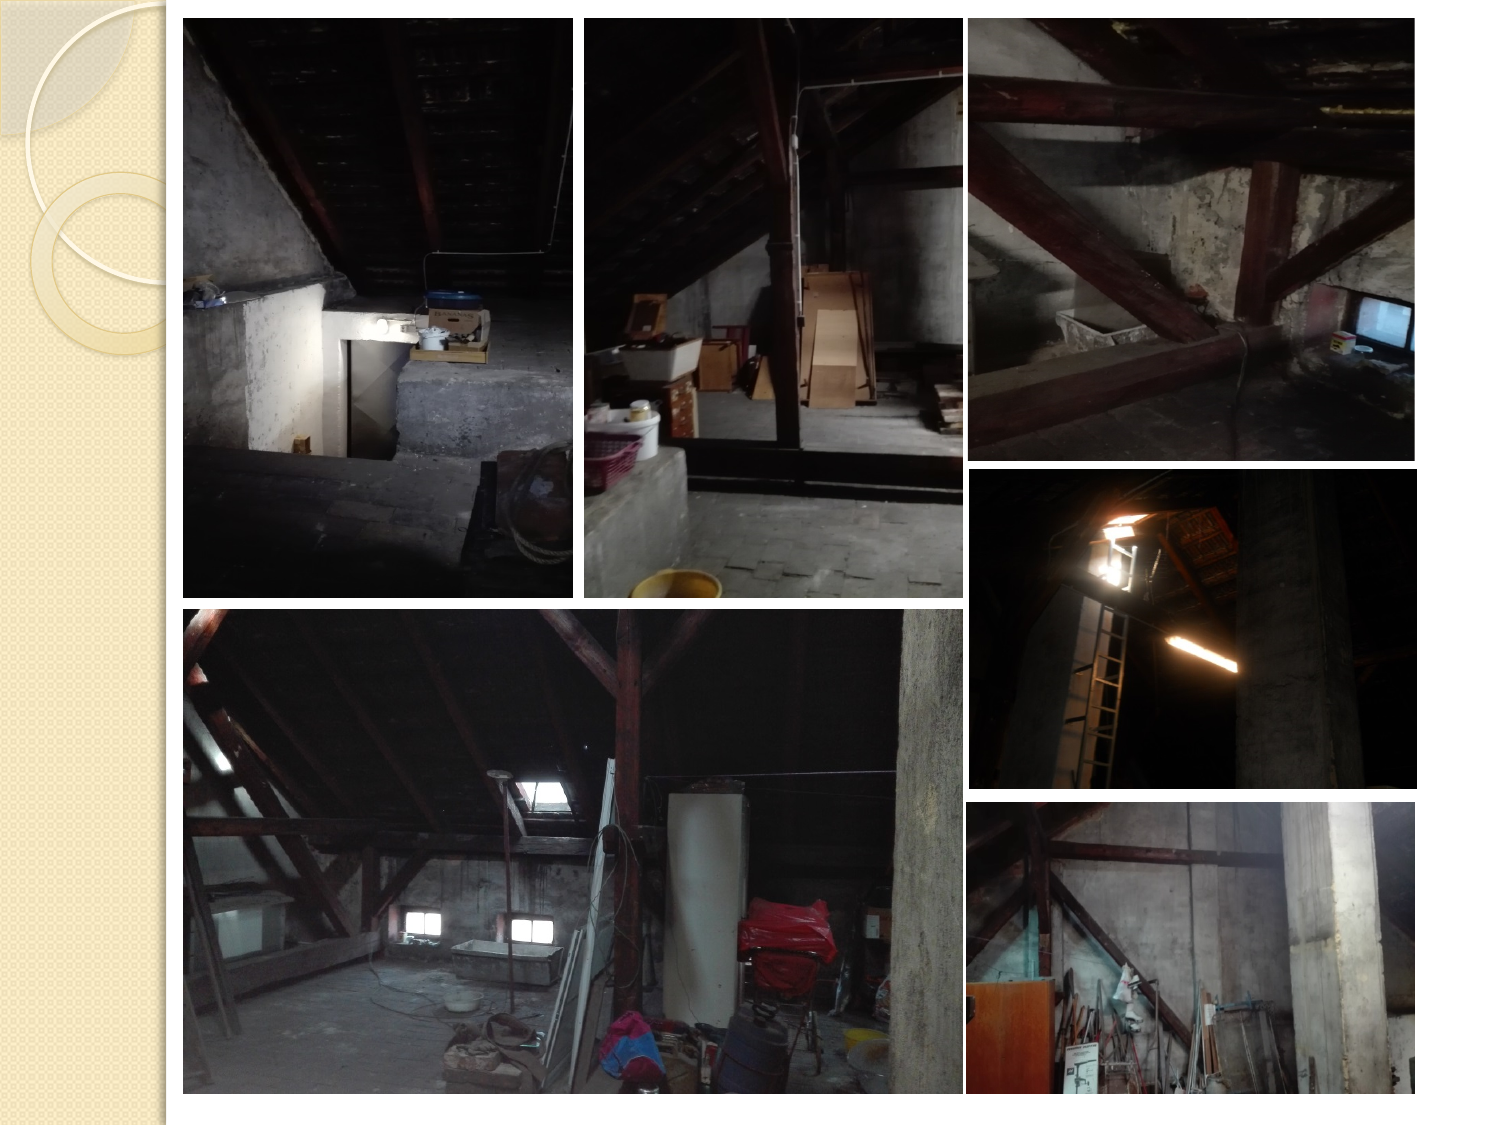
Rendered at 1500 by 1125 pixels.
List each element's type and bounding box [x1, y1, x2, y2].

picture [967, 18, 1415, 461]
picture [969, 469, 1417, 790]
picture [966, 802, 1415, 1095]
picture [584, 18, 963, 599]
picture [182, 609, 963, 1095]
picture [182, 18, 574, 599]
